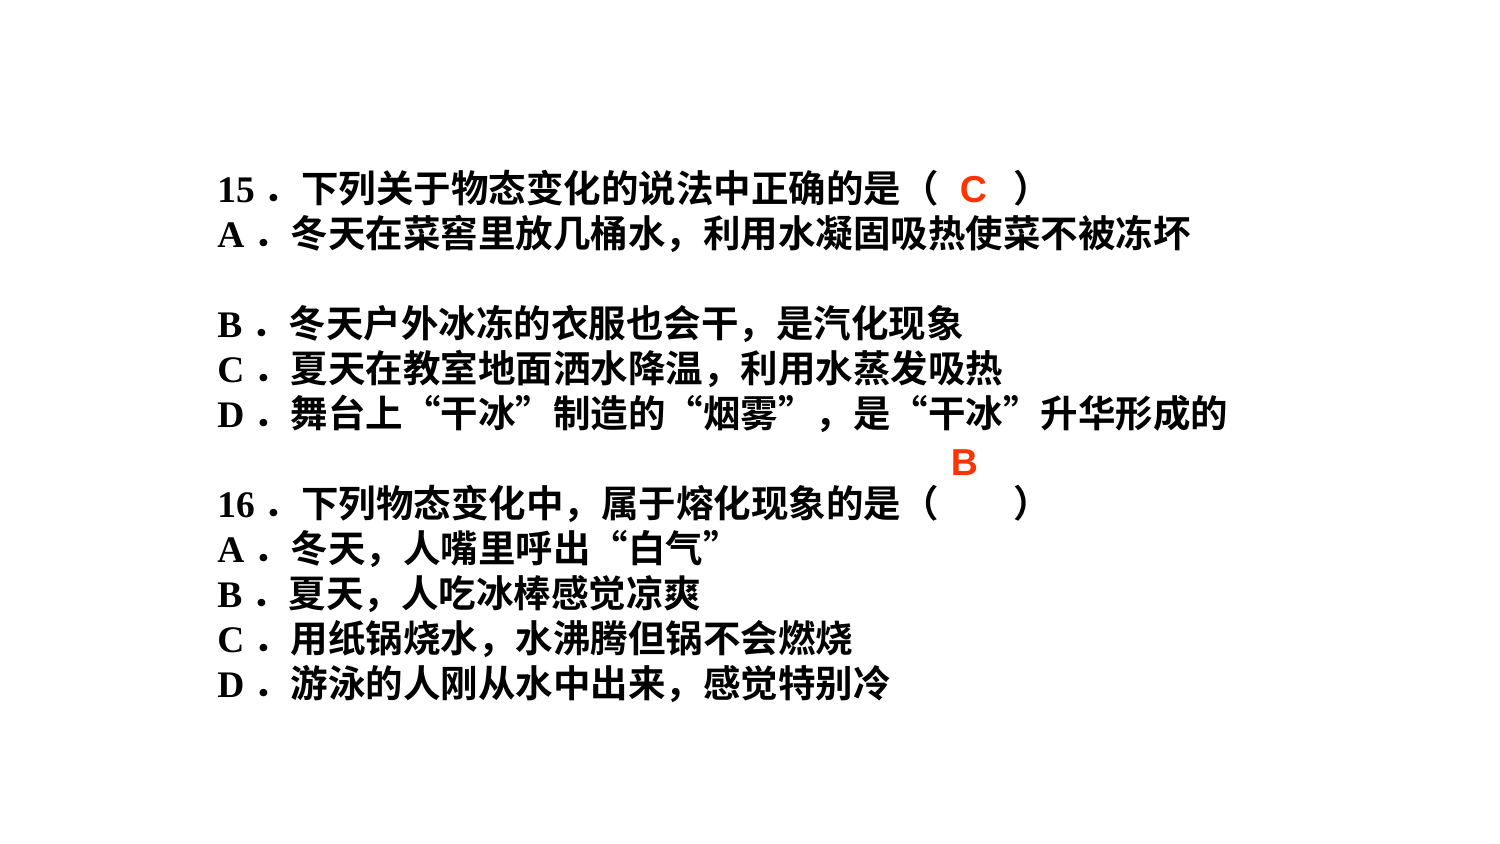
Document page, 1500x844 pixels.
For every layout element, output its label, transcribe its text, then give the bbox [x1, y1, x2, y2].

text_box B [936, 430, 993, 491]
text_box 15．下列关于物态变化的说法中正确的是（ ） A．冬天在菜窖里放几桶水，利用水凝固吸热使菜不被冻坏 B．冬天户外冰冻的衣服也会干，是汽化现象 C．夏天在教室地面洒水降温，利用水蒸发吸热 D．舞台上“干冰”制造的“烟雾”，是“干冰”升华形成的 16．下列物态变化中，属于熔化现象的是（ ） A．冬天，人嘴里呼出“白气” B．夏天，人吃冰棒感觉凉爽 C．用纸锅烧水，水沸腾但锅不会燃烧 D．游泳的人刚从水中出来，感觉特别冷 [202, 157, 1277, 713]
text_box C [944, 157, 1002, 218]
